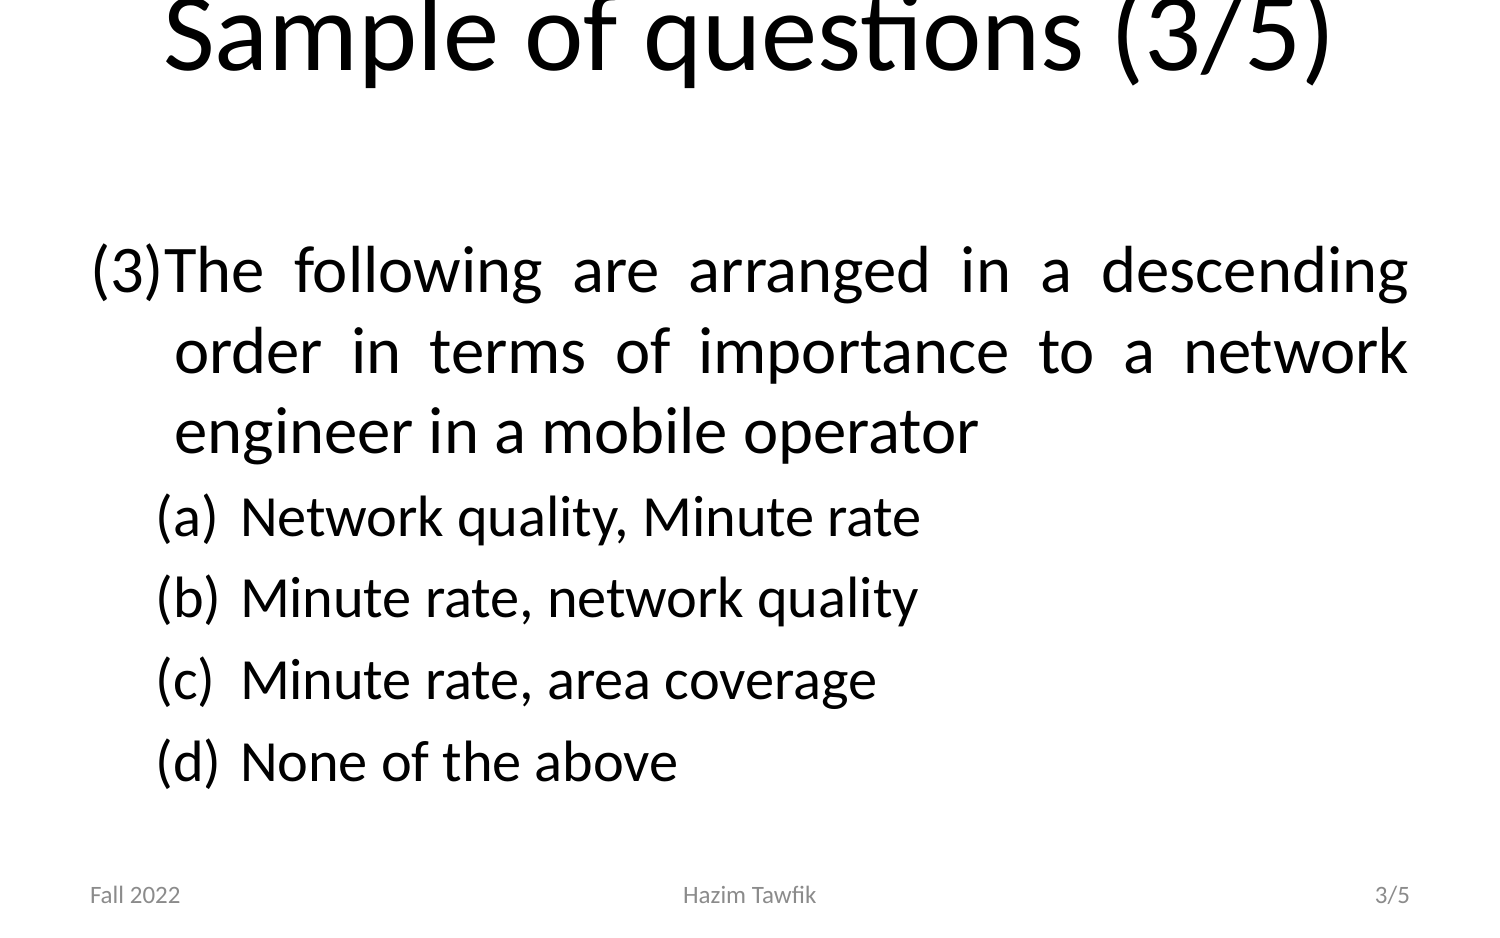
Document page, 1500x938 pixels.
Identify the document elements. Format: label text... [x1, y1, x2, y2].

slide_number 3/5 [1074, 868, 1425, 919]
list (3)The following are arranged in a descending order in terms of importance to a network engineer in a mobile operator Network quality, Minute rate Minute rate, network quality Minute rate, area coverage None of the above [75, 218, 1425, 838]
footer Hazim Tawfik [512, 868, 988, 919]
slide_number Fall 2022 [75, 868, 425, 919]
title Sample of questions (3/5) [75, 37, 1425, 194]
